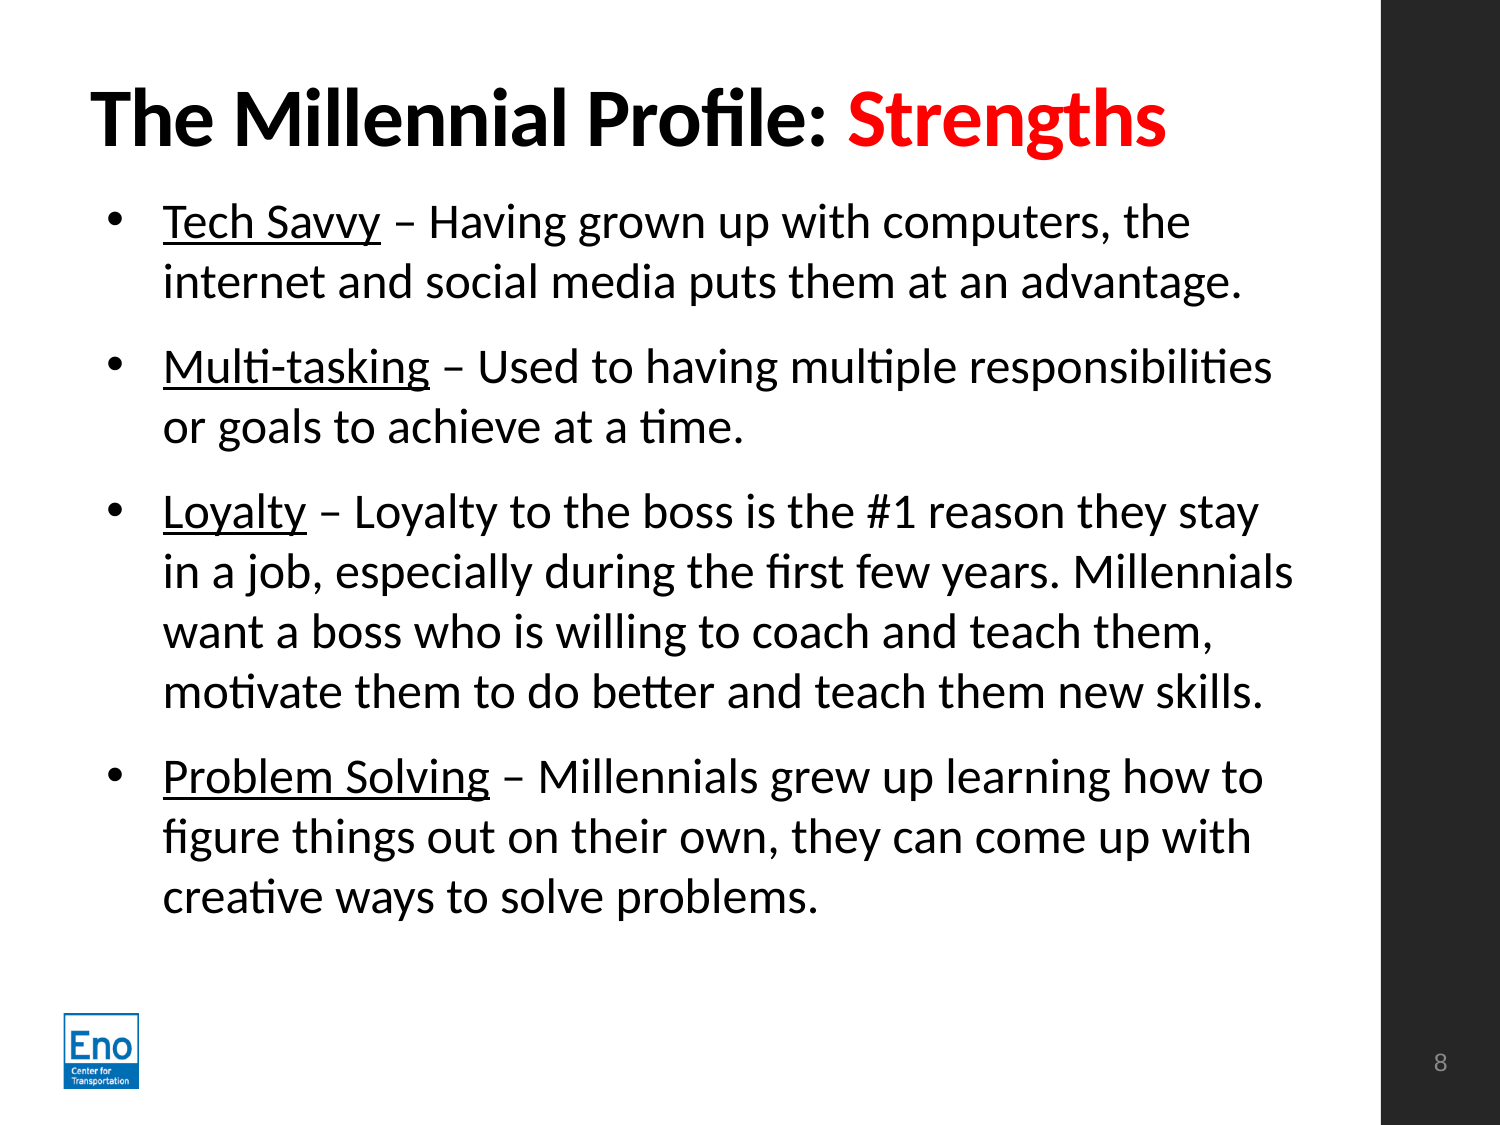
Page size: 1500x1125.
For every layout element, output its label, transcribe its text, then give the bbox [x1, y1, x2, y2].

slide_number 8 [1384, 1012, 1498, 1110]
title The Millennial Profile: Strengths [75, 48, 1348, 173]
picture [63, 1013, 139, 1089]
text_box Tech Savvy – Having grown up with computers, the internet and social media puts them at an advantage. Multi-tasking – Used to having multiple responsibilities or goals to achieve at a time. Loyalty – Loyalty to the boss is the #1 reason they stay in a job, especially during the first few years. Millennials want a boss who is willing to coach and teach them, motivate them to do better and teach them new skills. Problem Solving – Millennials grew up learning how to figure things out on their own, they can come up with creative ways to solve problems. [91, 181, 1313, 1014]
